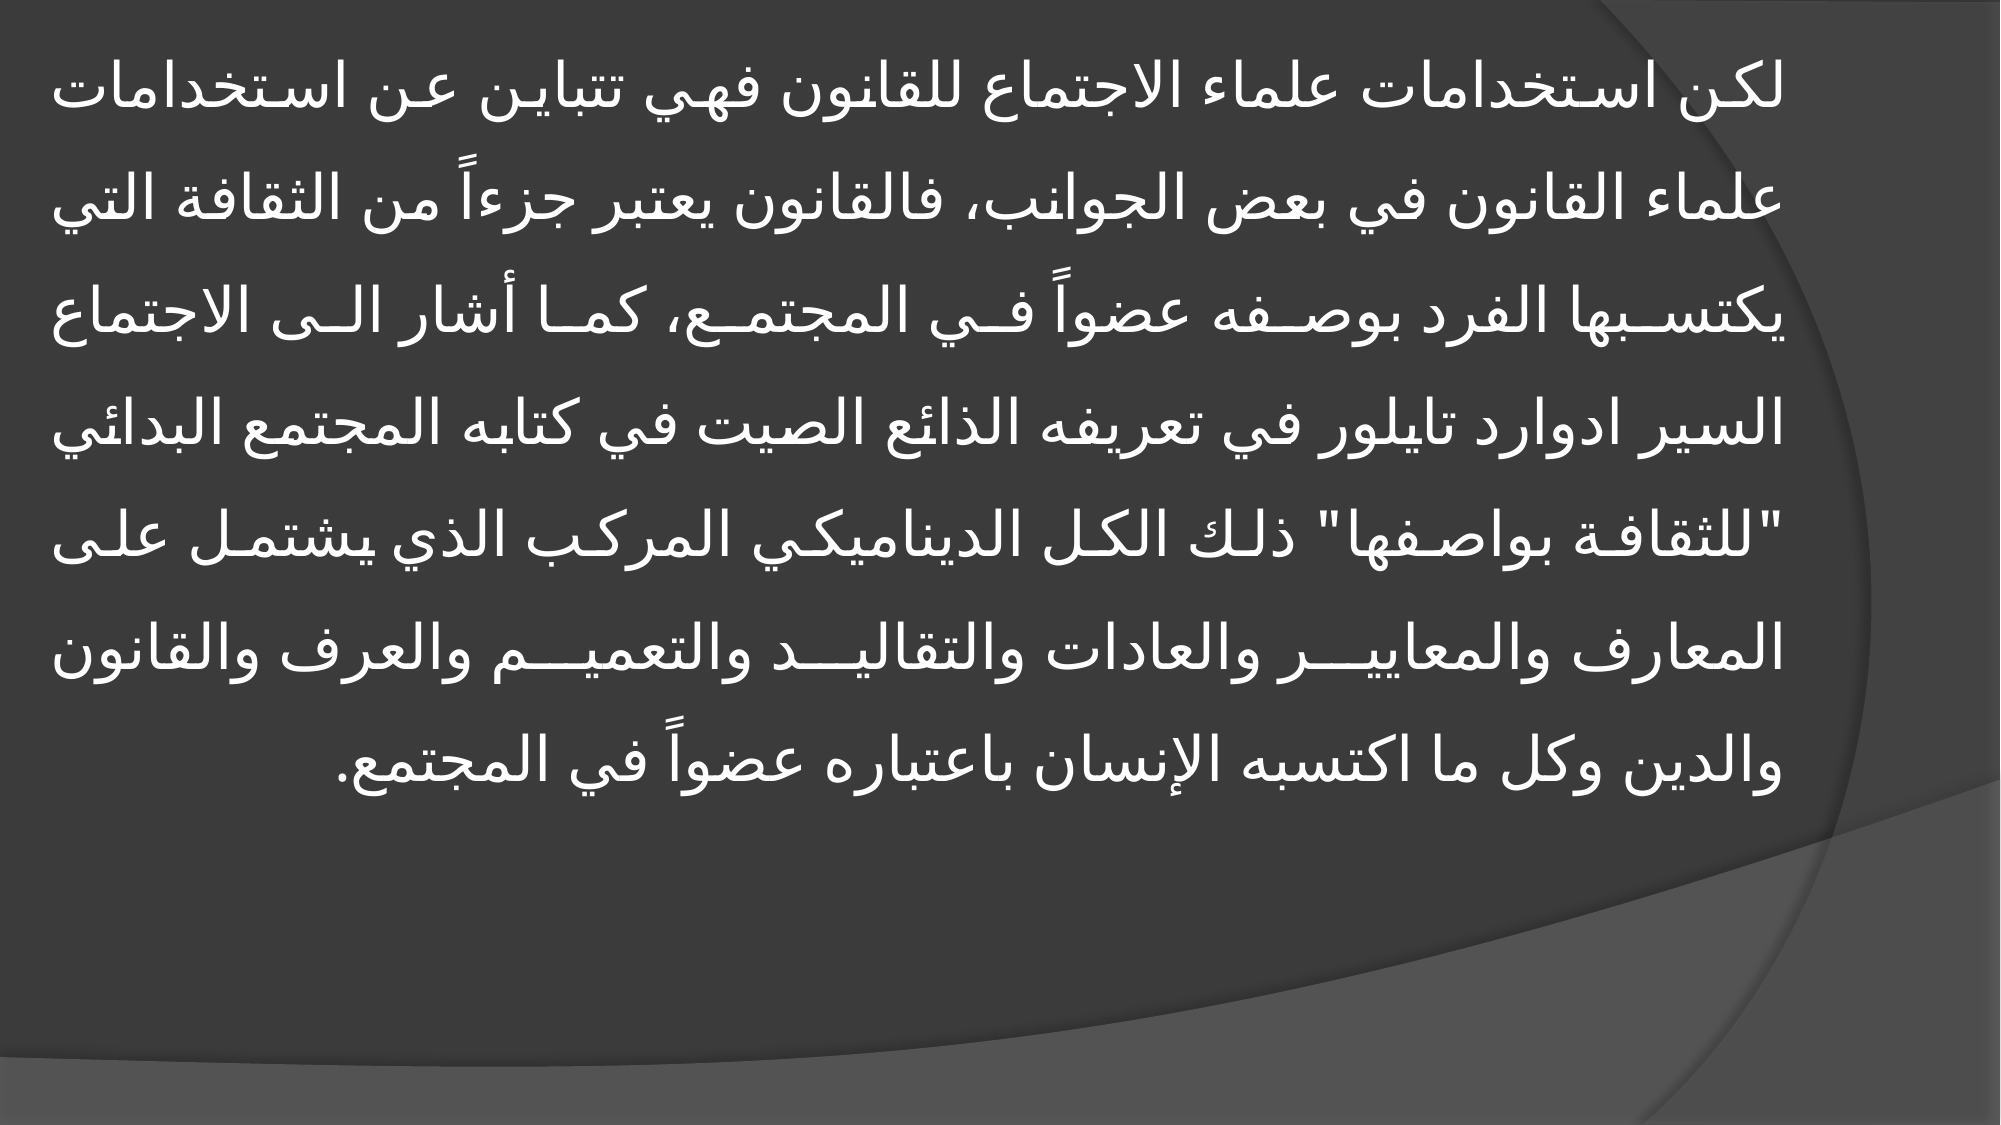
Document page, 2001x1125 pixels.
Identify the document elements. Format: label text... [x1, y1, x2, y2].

list لكن استخدامات علماء الاجتماع للقانون فهي تتباين عن استخدامات علماء القانون في بعض الجوانب، فالقانون يعتبر جزءاً من الثقافة التي يكتسبها الفرد بوصفه عضواً في المجتمع، كما أشار الى الاجتماع السير ادوارد تايلور في تعريفه الذائع الصيت في كتابه المجتمع البدائي "للثقافة بواصفها" ذلك الكل الديناميكي المركب الذي يشتمل على المعارف والمعايير والعادات والتقاليد والتعميم والعرف والقانون والدين وكل ما اكتسبه الإنسان باعتباره عضواً في المجتمع. [35, 0, 1871, 1092]
